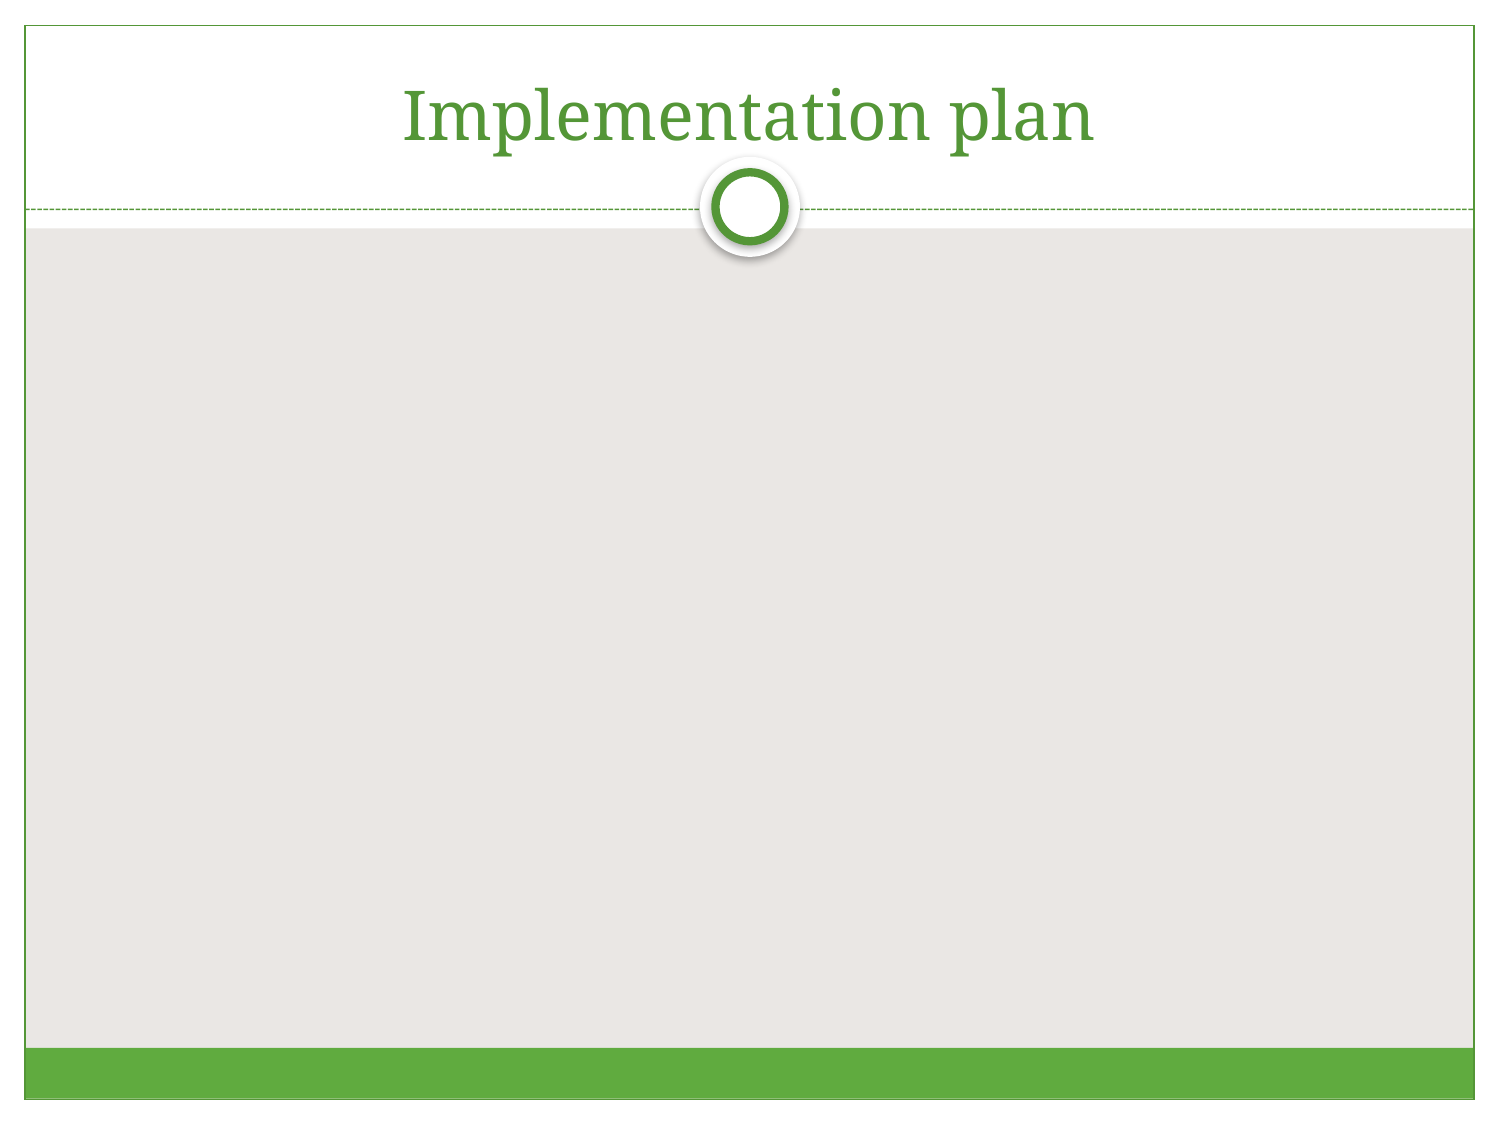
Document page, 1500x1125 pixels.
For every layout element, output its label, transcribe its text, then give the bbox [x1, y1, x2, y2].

title Implementation plan [49, 37, 1450, 162]
